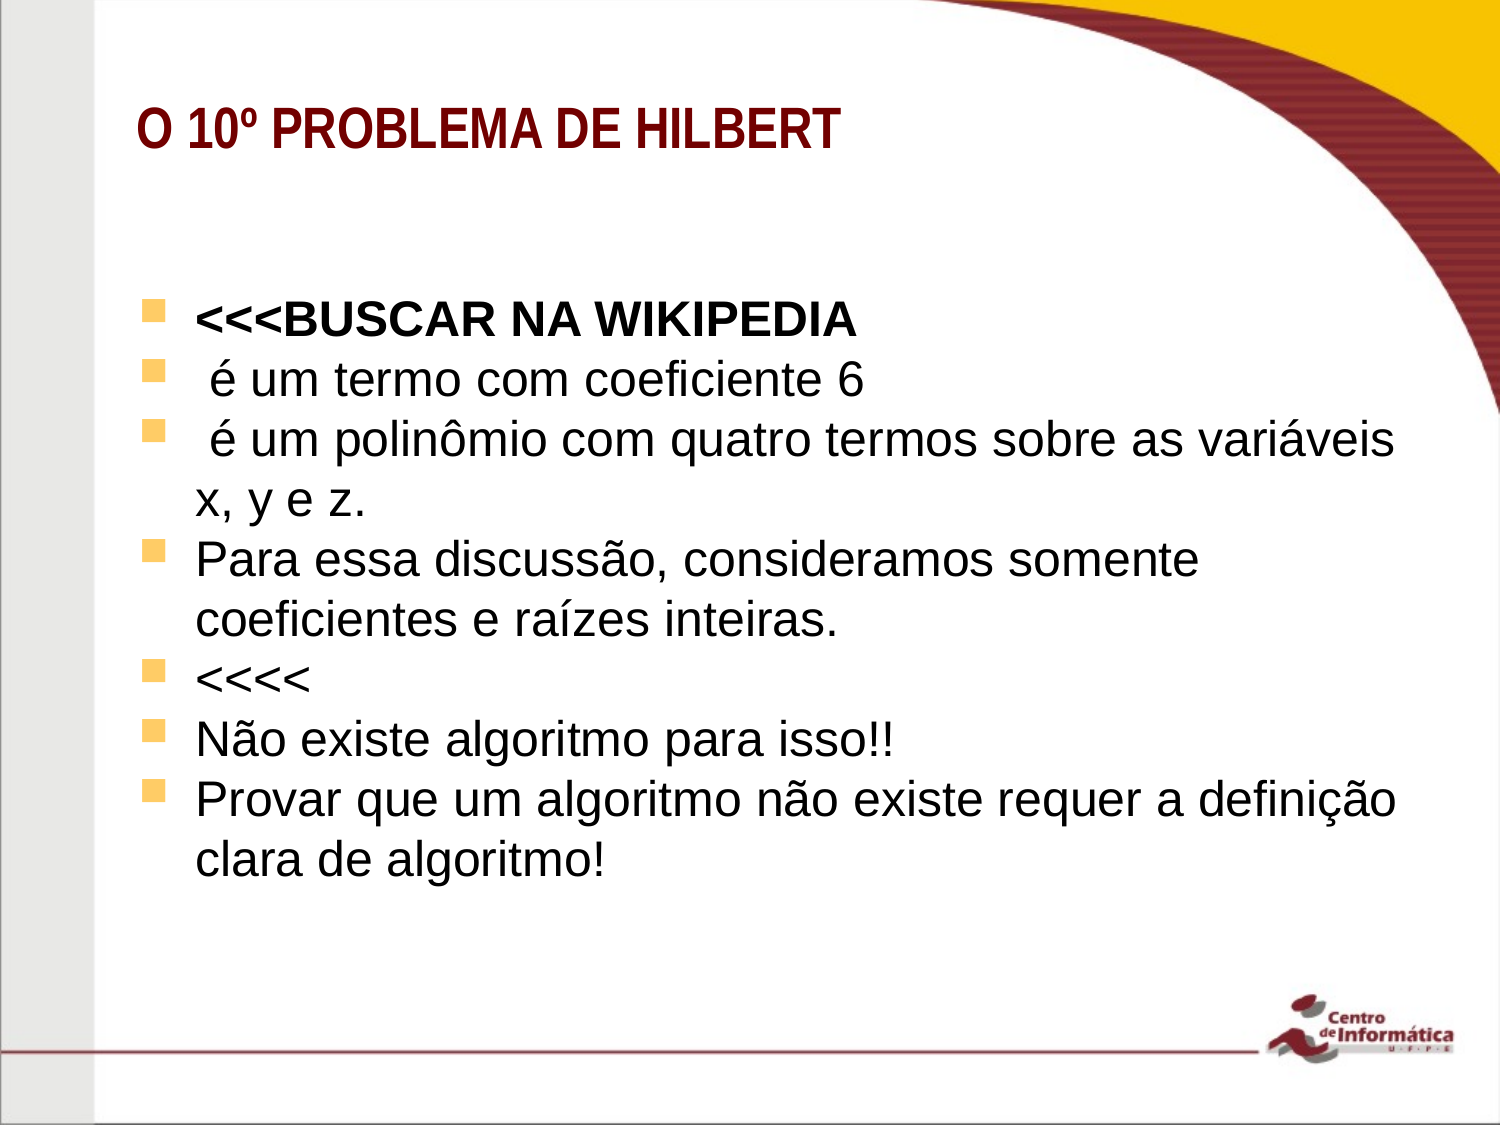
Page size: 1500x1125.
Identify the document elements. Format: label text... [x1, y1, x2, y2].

text_box <<<BUSCAR NA WIKIPEDIA é um termo com coeficiente 6 é um polinômio com quatro termos sobre as variáveis x, y e z. Para essa discussão, consideramos somente coeficientes e raízes inteiras. <<<< Não existe algoritmo para isso!! Provar que um algoritmo não existe requer a definição clara de algoritmo! [124, 278, 1423, 1038]
picture [0, 0, 1500, 1125]
text_box O 10º PROBLEMA DE HILBERT [122, 31, 1317, 219]
